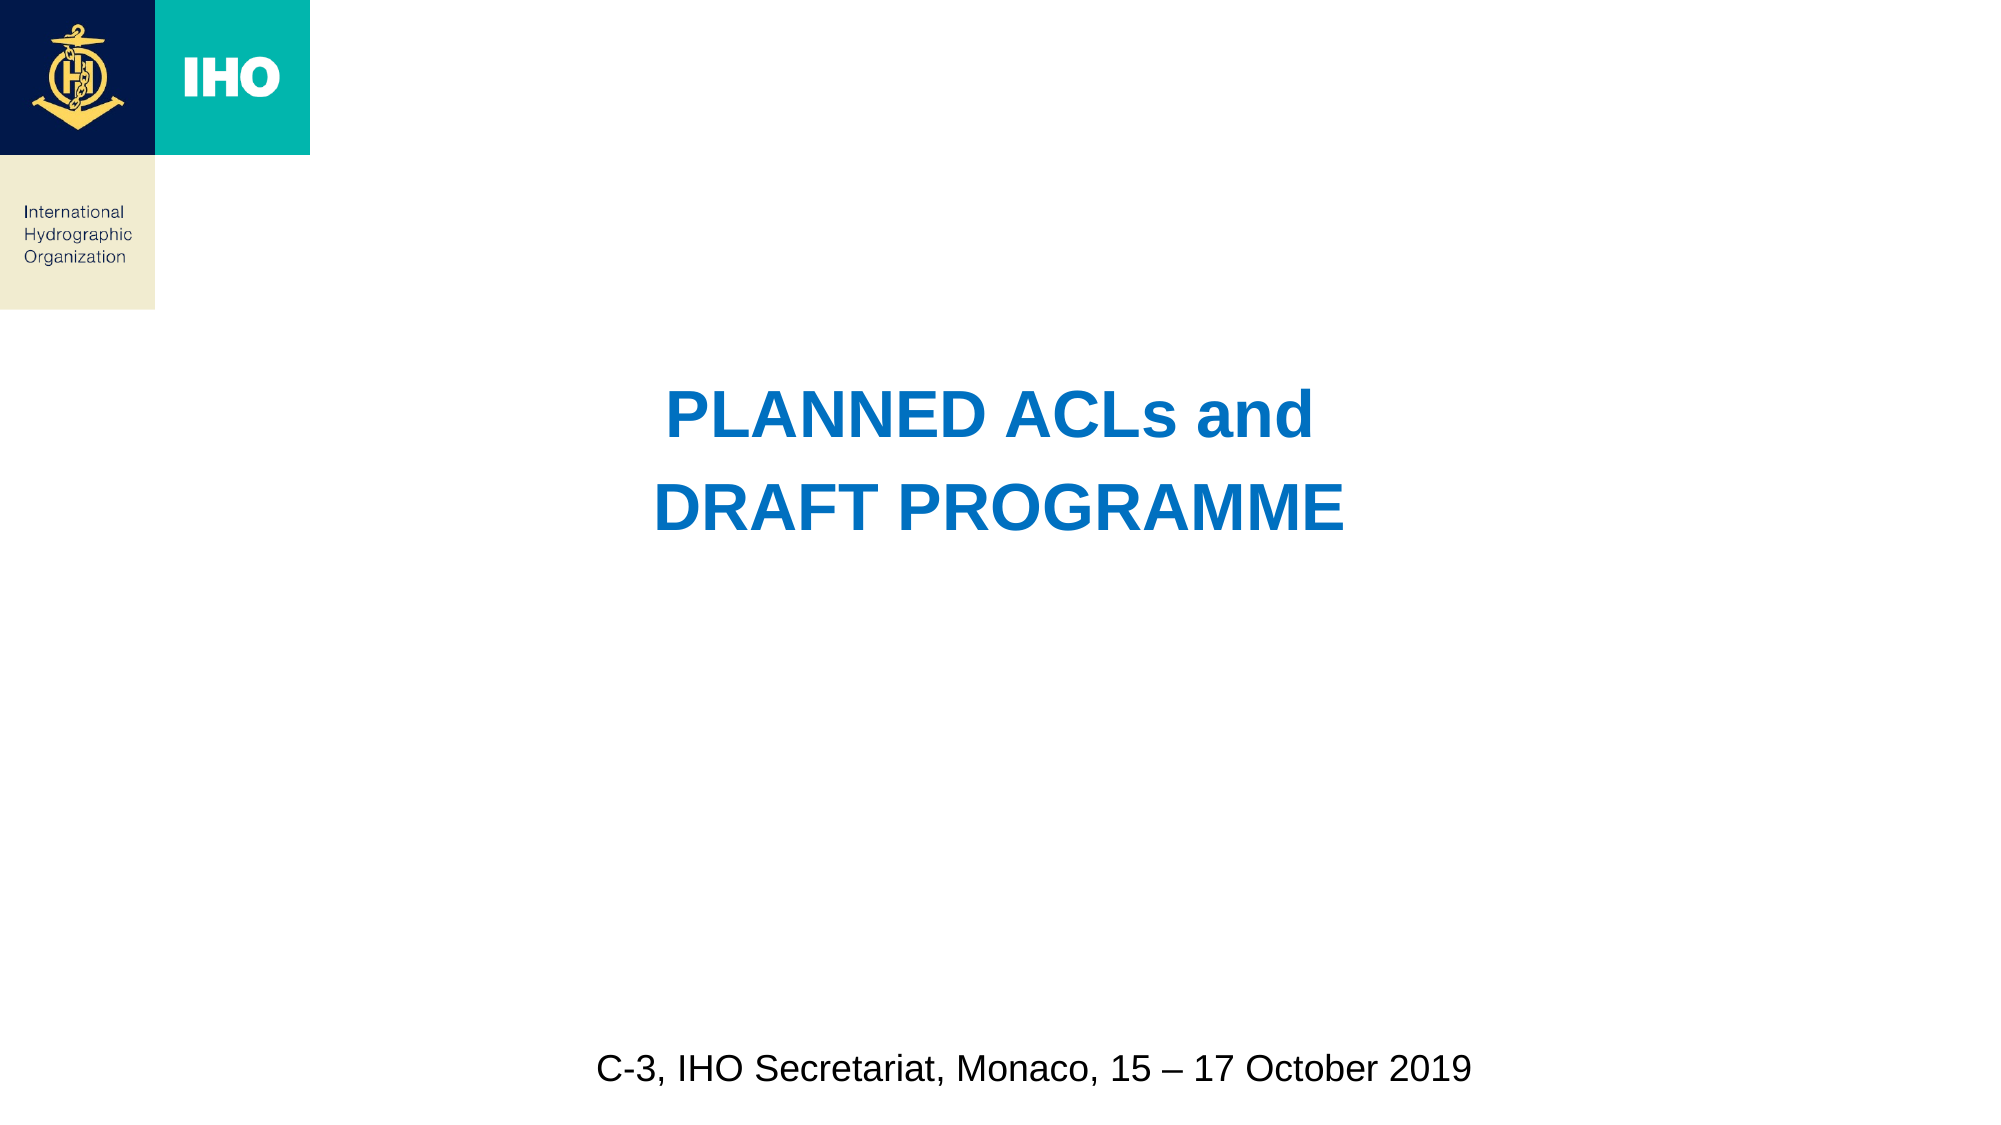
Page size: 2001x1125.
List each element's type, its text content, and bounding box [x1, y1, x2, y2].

list PLANNED ACLs and DRAFT PROGRAMME [137, 197, 1863, 963]
picture [0, 0, 310, 310]
footer C-3, IHO Secretariat, Monaco, 15 – 17 October 2019 [564, 1025, 1505, 1108]
